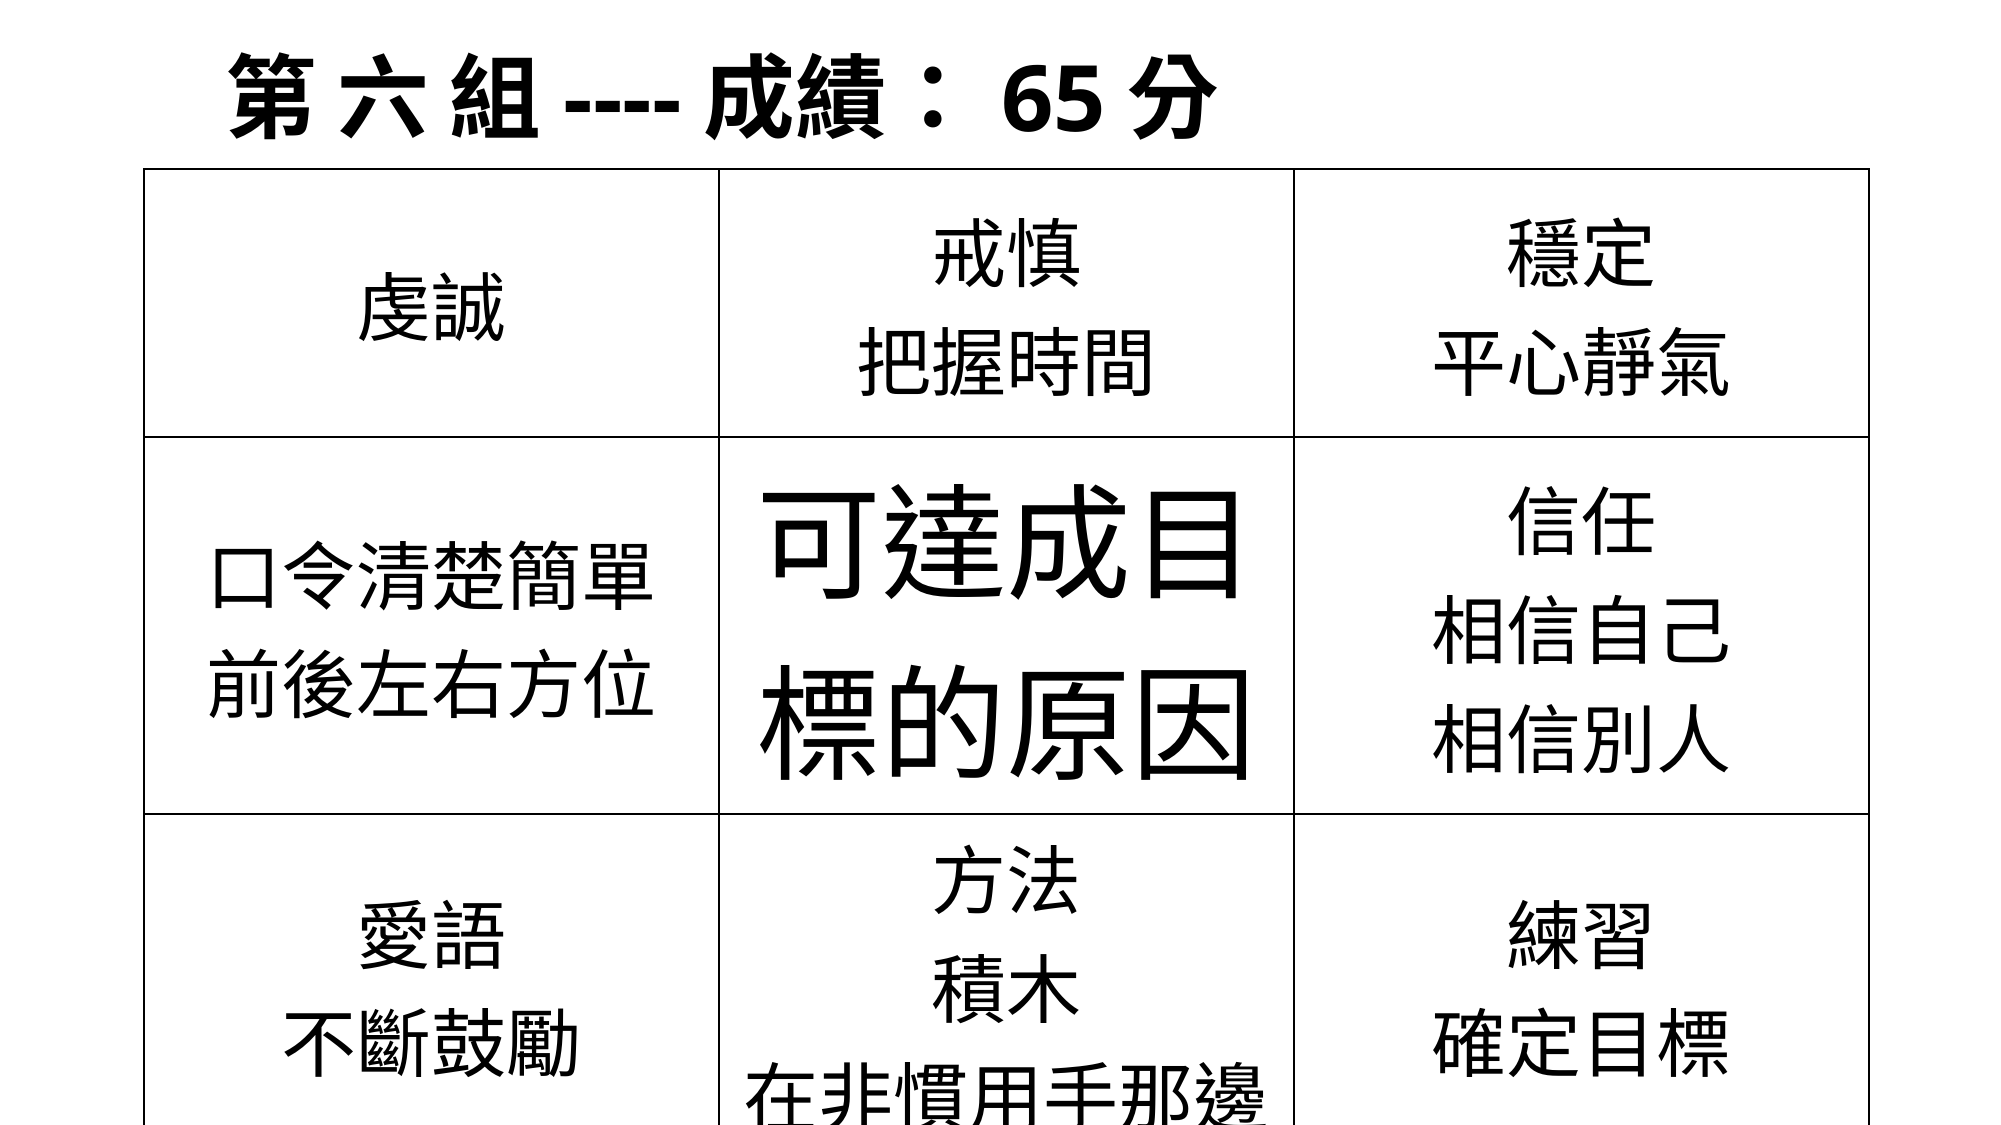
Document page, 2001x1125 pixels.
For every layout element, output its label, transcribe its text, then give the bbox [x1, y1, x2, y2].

title 第 六 組----成績：65分 [210, 0, 1775, 168]
table_header 穩定 平心靜氣 [1295, 170, 1868, 436]
table_cell 練習 確定目標 [1295, 815, 1868, 1125]
table_cell 方法 積木 在非慣用手那邊 [720, 815, 1293, 1125]
table_cell 口令清楚簡單 前後左右方位 [145, 438, 718, 813]
table_cell 可達成目標的原因 [720, 438, 1293, 813]
table_cell 信任 相信自己 相信別人 [1295, 438, 1868, 813]
table_header 戒慎 把握時間 [720, 170, 1293, 436]
table_header 虔誠 [145, 170, 718, 436]
table_cell 愛語 不斷鼓勵 [145, 815, 718, 1125]
